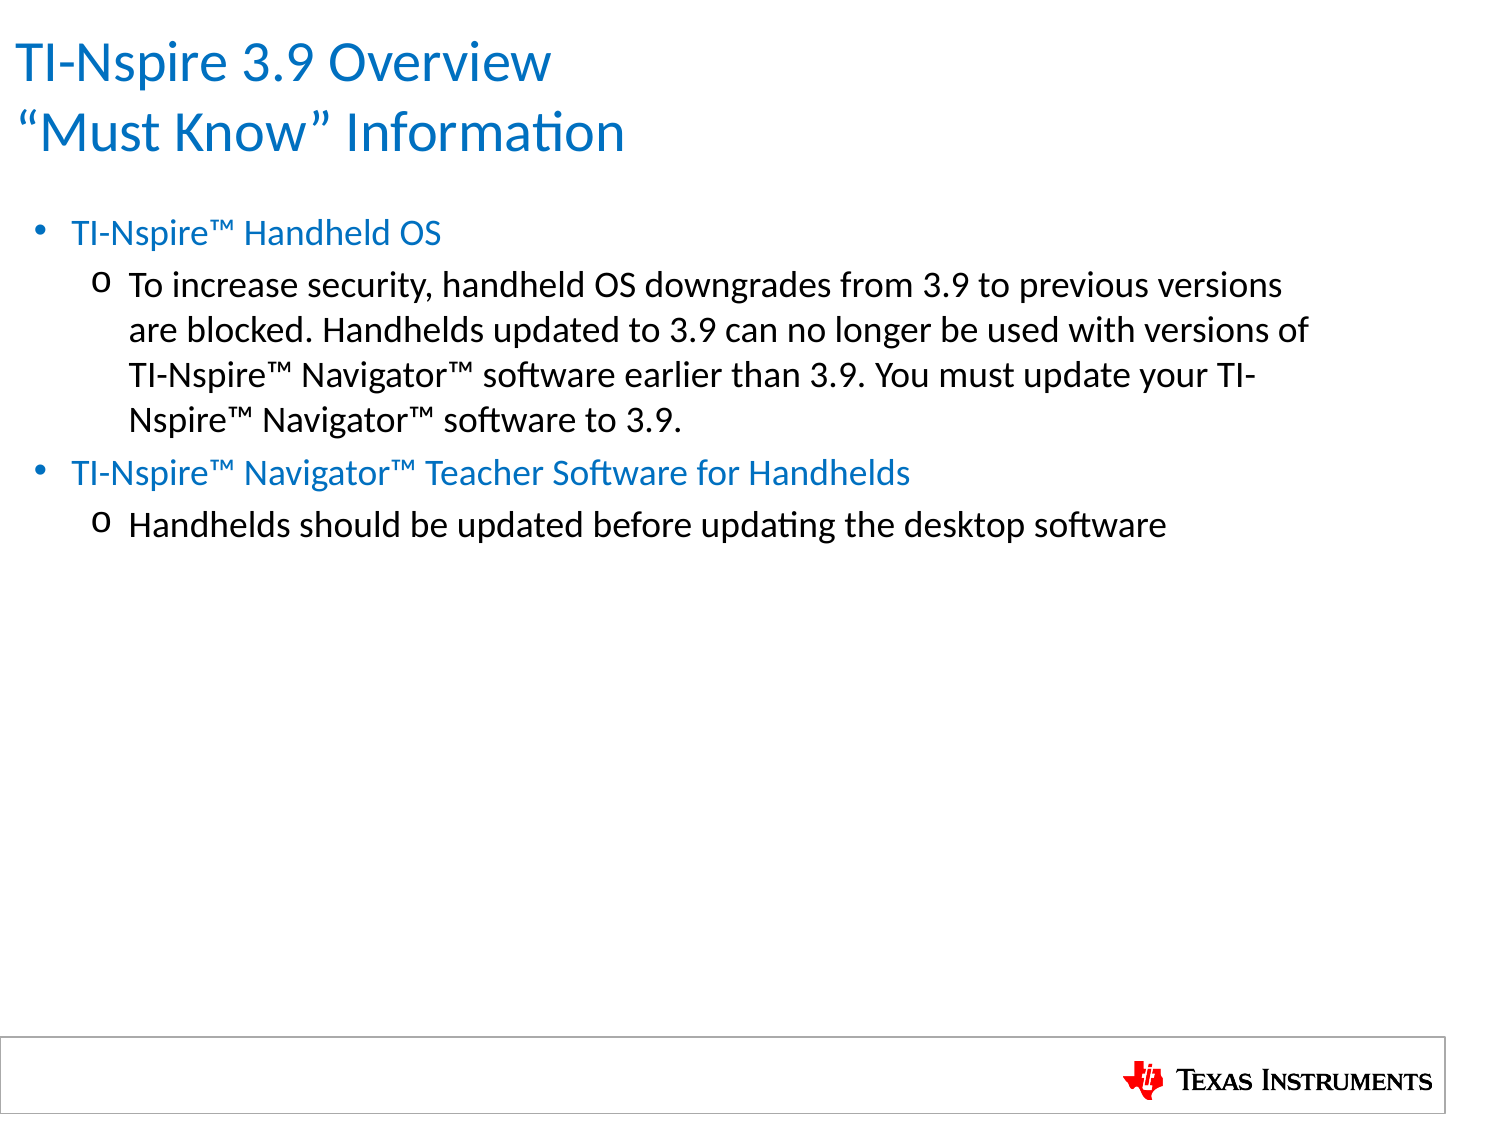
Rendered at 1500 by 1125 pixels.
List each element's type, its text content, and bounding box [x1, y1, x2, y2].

picture [1123, 1061, 1432, 1100]
title TI-Nspire 3.9 Overview “Must Know” Information [0, 37, 1277, 148]
list TI-Nspire™ Handheld OS To increase security, handheld OS downgrades from 3.9 to previous versions are blocked. Handhelds updated to 3.9 can no longer be used with versions of TI-Nspire™ Navigator™ software earlier than 3.9. You must update your TI-Nspire™ Navigator™ software to 3.9. TI-Nspire™ Navigator™ Teacher Software for Handhelds Handhelds should be updated before updating the desktop software [0, 200, 1350, 943]
